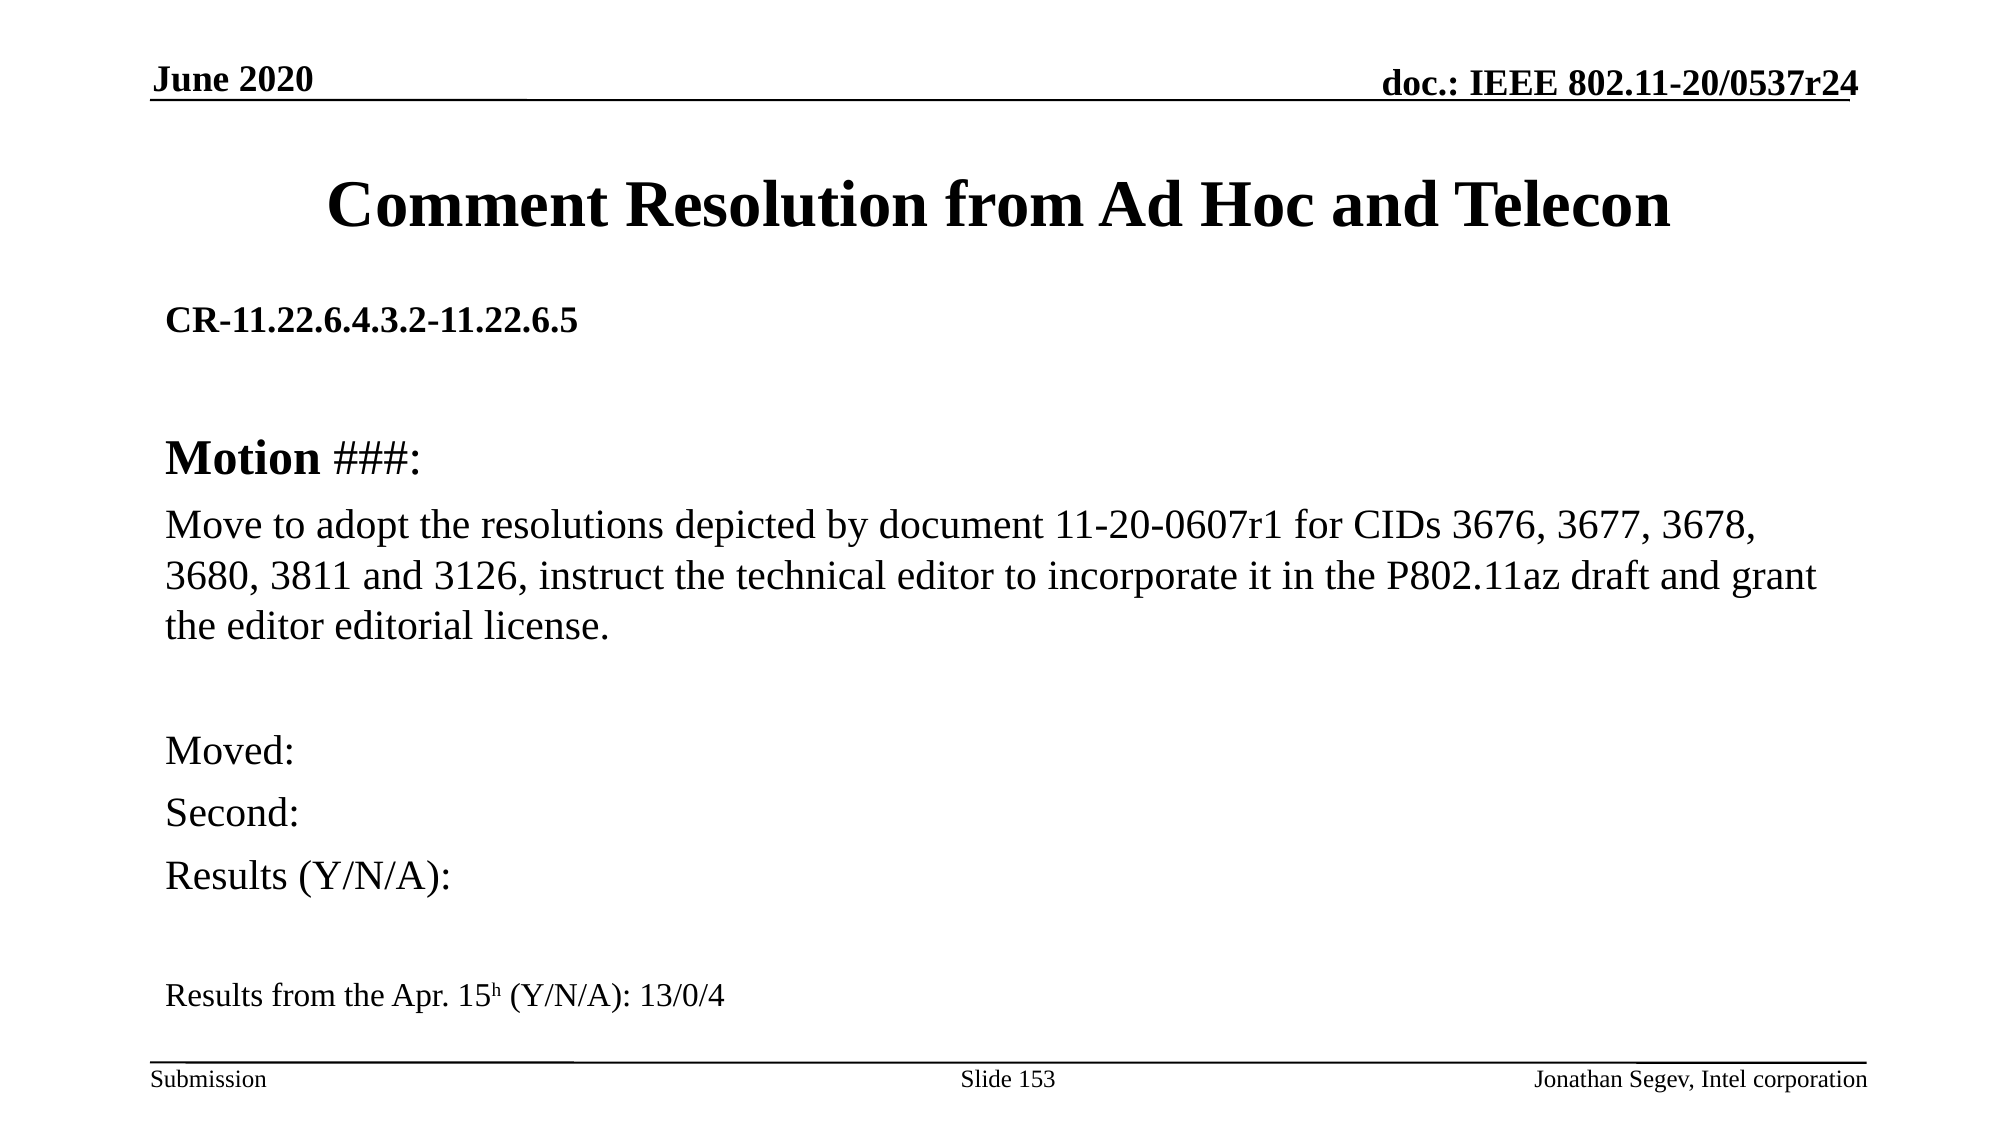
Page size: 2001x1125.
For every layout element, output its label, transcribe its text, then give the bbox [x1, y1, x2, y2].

footer Jonathan Segev, Intel corporation [1171, 1061, 1869, 1093]
slide_number Slide 153 [950, 1061, 1067, 1123]
title Comment Resolution from Ad Hoc and Telecon [149, 112, 1850, 286]
list CR-11.22.6.4.3.2-11.22.6.5 Motion ###: Move to adopt the resolutions depicted by document 11-20-0607r1 for CIDs 3676, 3677, 3678, 3680, 3811 and 3126, instruct the technical editor to incorporate it in the P802.11az draft and grant the editor editorial license. Moved: Second: Results (Y/N/A): Results from the Apr. 15h (Y/N/A): 13/0/4 [149, 286, 1850, 1000]
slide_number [152, 54, 563, 100]
